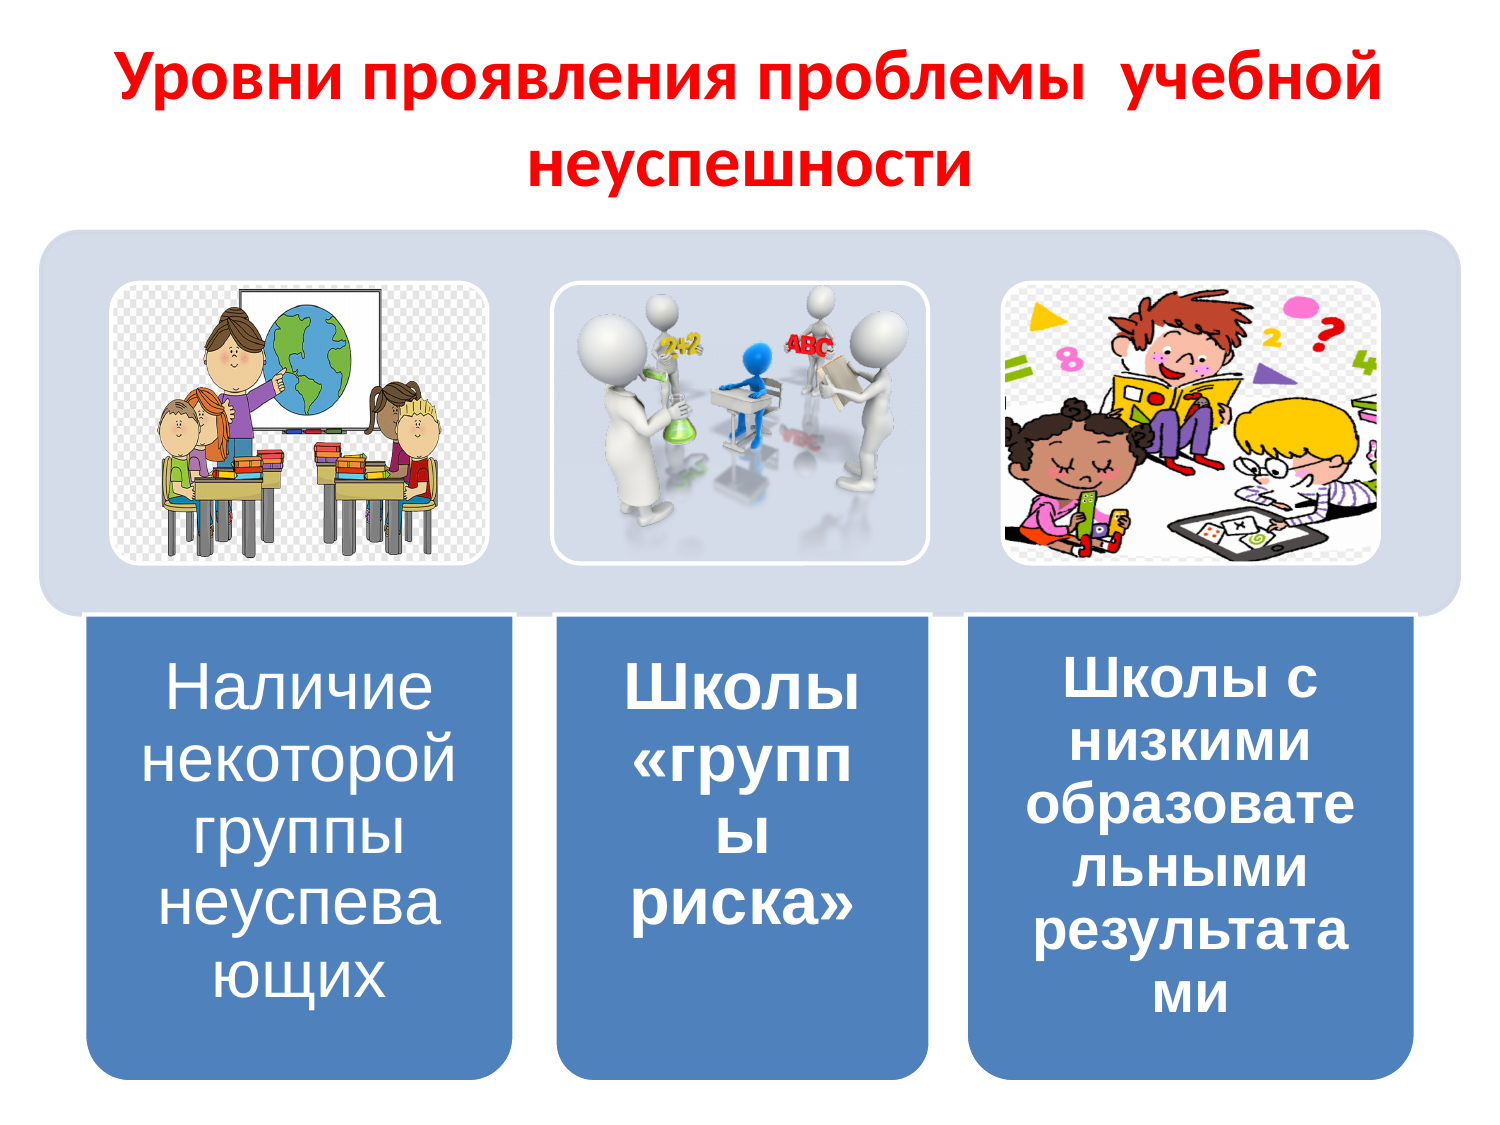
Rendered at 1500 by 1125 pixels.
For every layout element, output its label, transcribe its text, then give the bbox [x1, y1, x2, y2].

title Уровни проявления проблемы учебной неуспешности [53, 19, 1447, 208]
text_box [40, 231, 1459, 1083]
